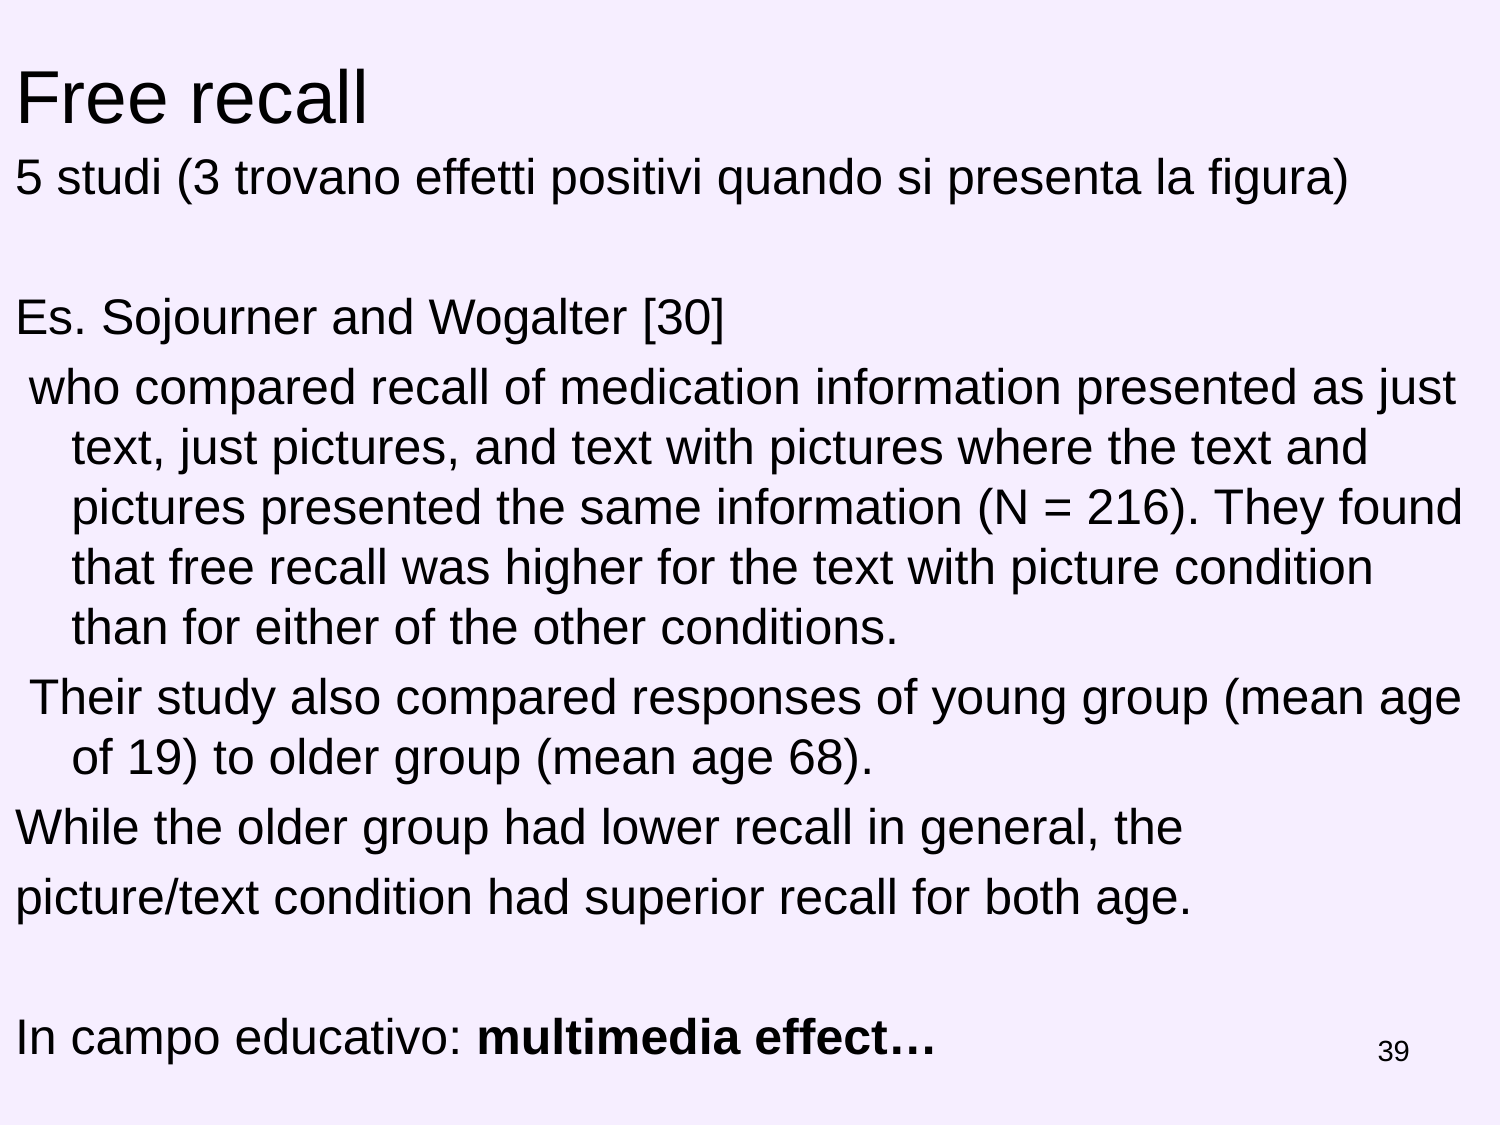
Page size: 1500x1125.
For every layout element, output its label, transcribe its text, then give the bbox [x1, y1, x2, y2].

title Free recall [0, 0, 1351, 136]
list 5 studi (3 trovano effetti positivi quando si presenta la figura) Es. Sojourner and Wogalter [30] who compared recall of medication information presented as just text, just pictures, and text with pictures where the text and pictures presented the same information (N = 216). They found that free recall was higher for the text with picture condition than for either of the other conditions. Their study also compared responses of young group (mean age of 19) to older group (mean age 68). While the older group had lower recall in general, the picture/text condition had superior recall for both age. In campo educativo: multimedia effect… [0, 136, 1500, 932]
slide_number 39 [1074, 1024, 1426, 1103]
